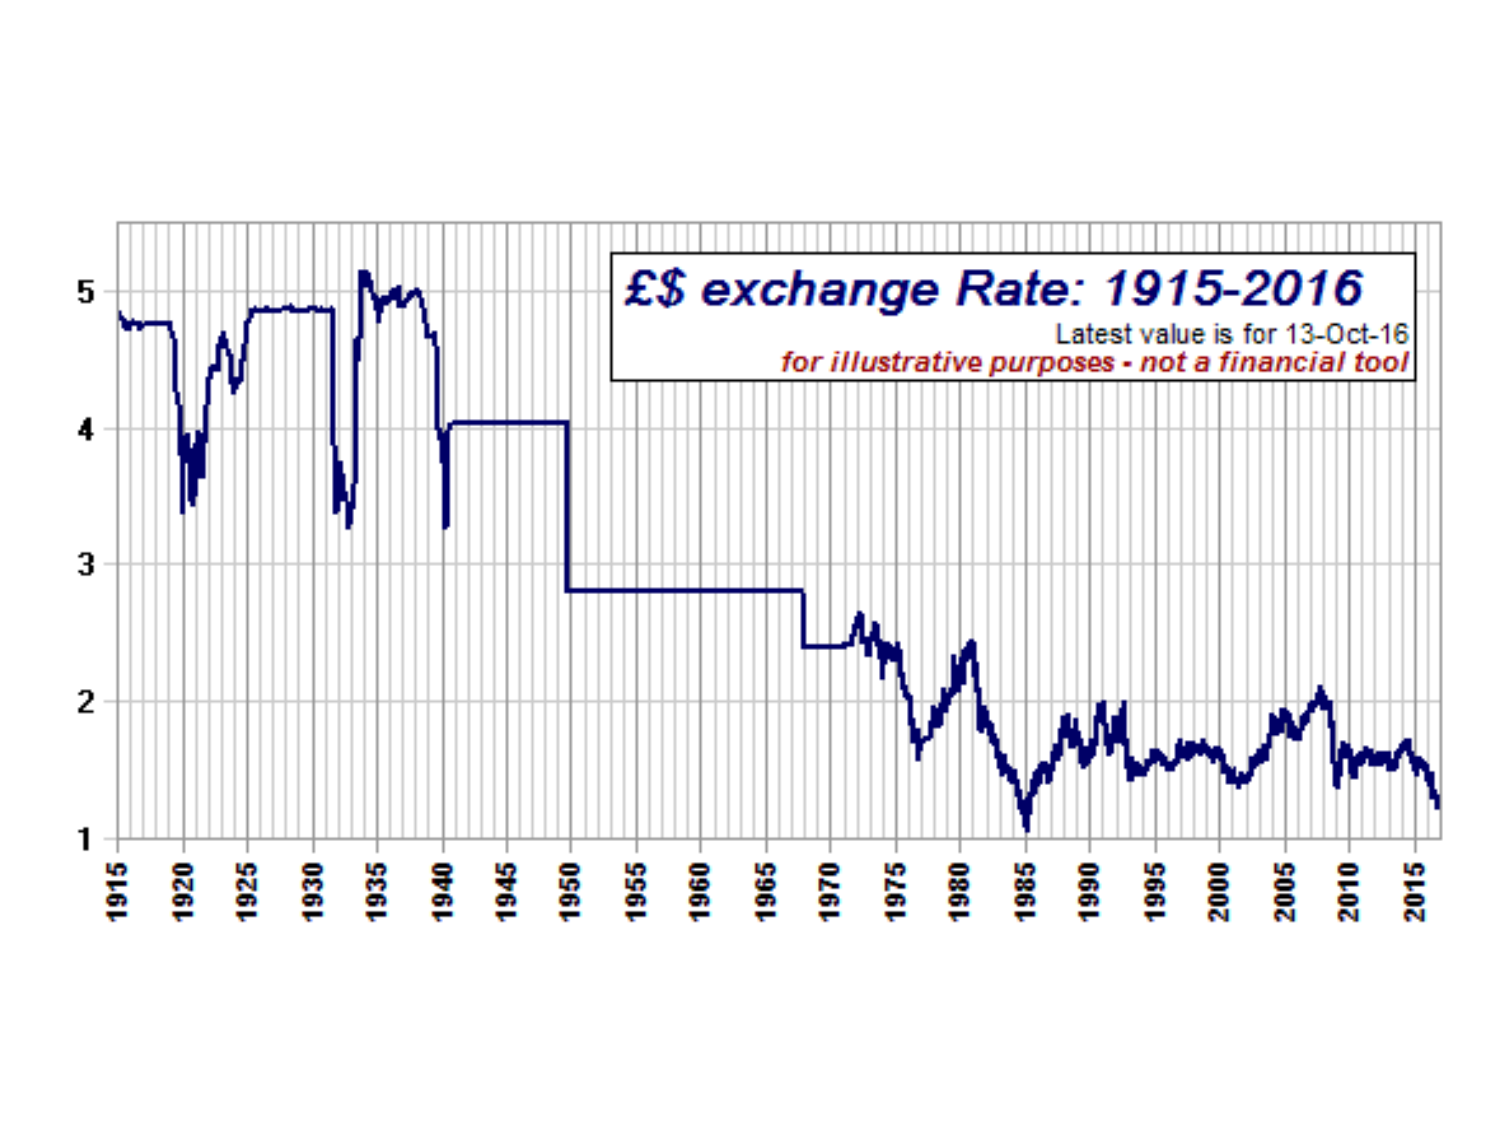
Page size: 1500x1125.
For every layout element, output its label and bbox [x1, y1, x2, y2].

picture [46, 184, 1476, 953]
